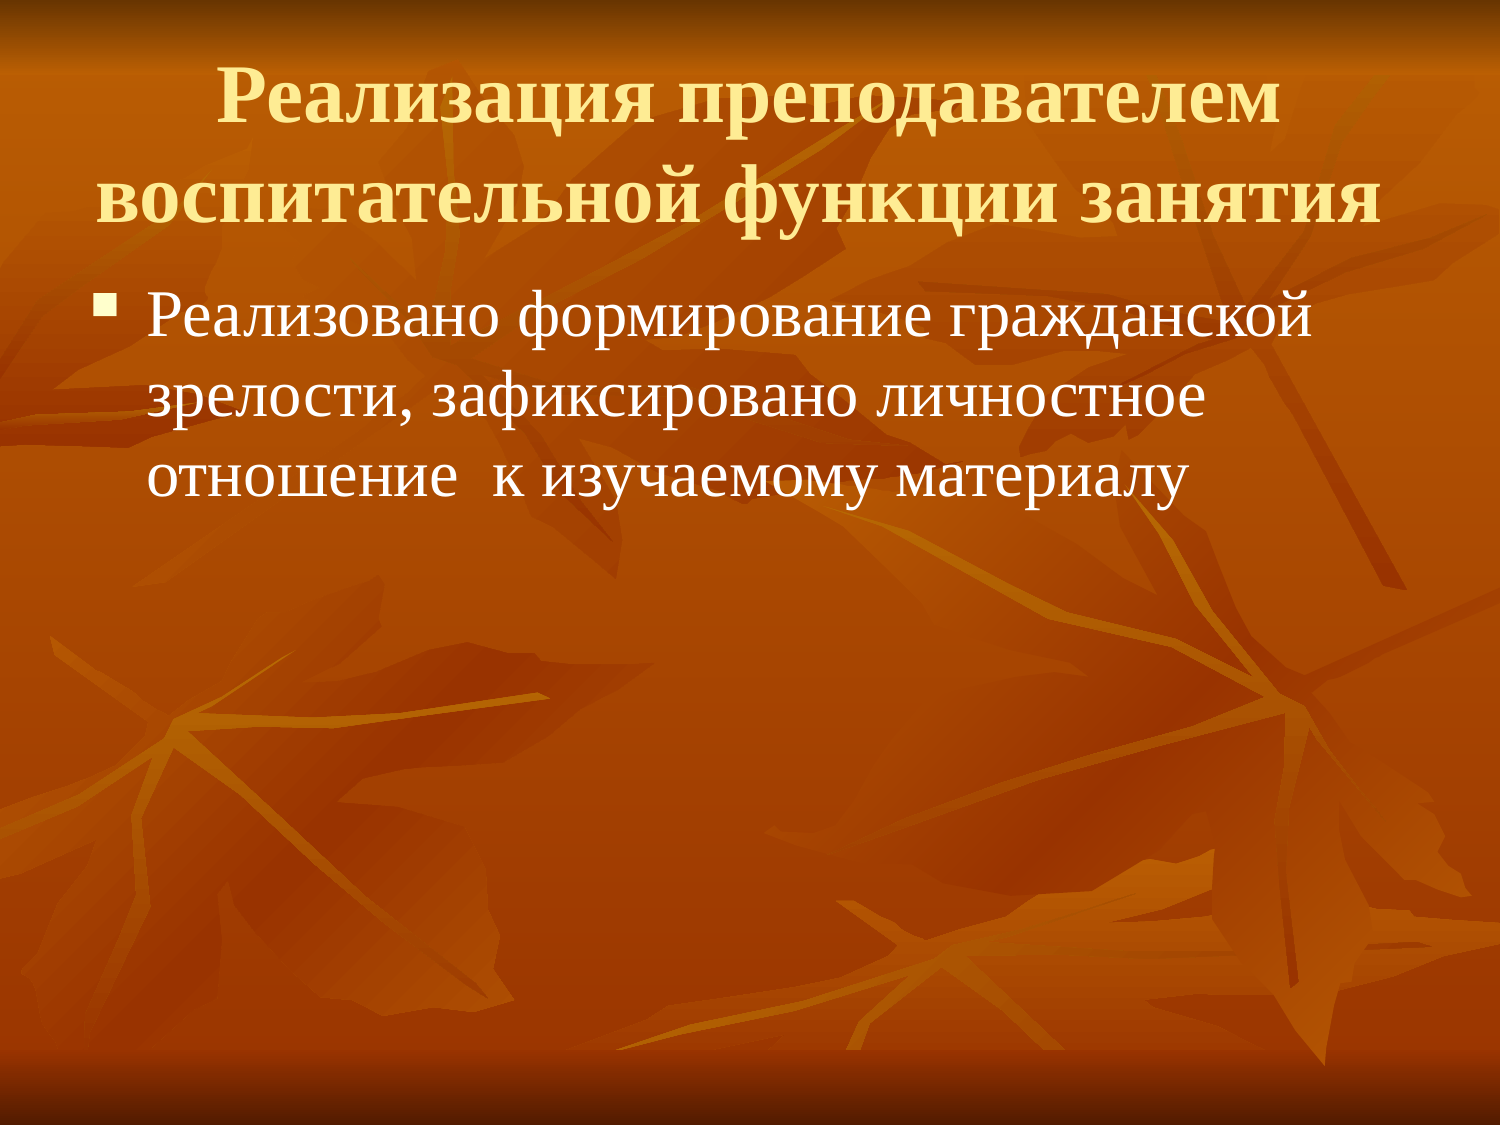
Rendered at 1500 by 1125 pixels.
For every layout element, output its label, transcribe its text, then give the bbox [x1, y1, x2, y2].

list Реализовано формирование гражданской зрелости, зафиксировано личностное отношение к изучаемому материалу [74, 262, 1426, 1006]
title Реализация преподавателем воспитательной функции занятия [74, 45, 1426, 234]
